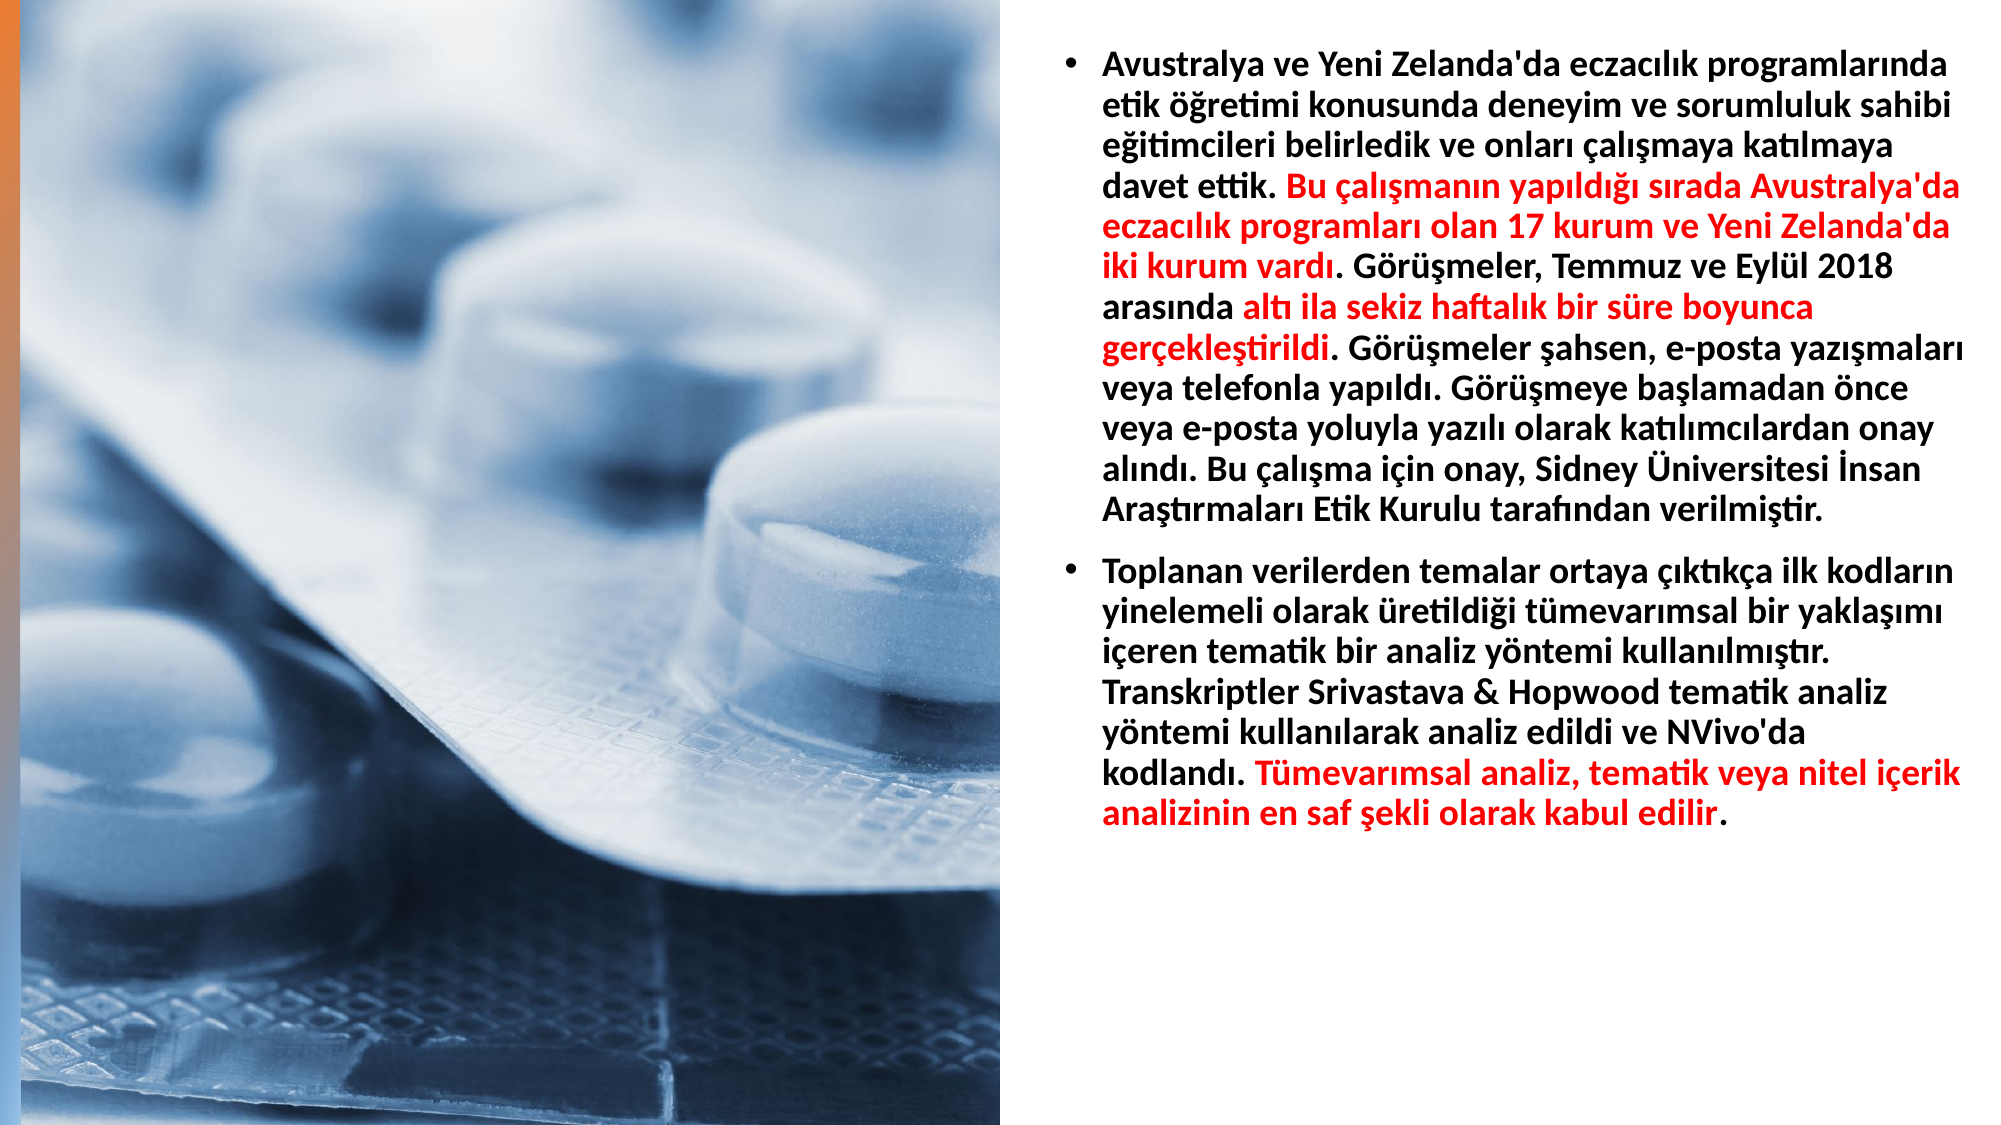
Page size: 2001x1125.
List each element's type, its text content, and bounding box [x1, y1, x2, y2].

picture [21, 0, 1000, 1125]
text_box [0, 0, 21, 1125]
list Avustralya ve Yeni Zelanda'da eczacılık programlarında etik öğretimi konusunda deneyim ve sorumluluk sahibi eğitimcileri belirledik ve onları çalışmaya katılmaya davet ettik. Bu çalışmanın yapıldığı sırada Avustralya'da eczacılık programları olan 17 kurum ve Yeni Zelanda'da iki kurum vardı. Görüşmeler, Temmuz ve Eylül 2018 arasında altı ila sekiz haftalık bir süre boyunca gerçekleştirildi. Görüşmeler şahsen, e-posta yazışmaları veya telefonla yapıldı. Görüşmeye başlamadan önce veya e-posta yoluyla yazılı olarak katılımcılardan onay alındı. Bu çalışma için onay, Sidney Üniversitesi İnsan Araştırmaları Etik Kurulu tarafından verilmiştir. Toplanan verilerden temalar ortaya çıktıkça ilk kodların yinelemeli olarak üretildiği tümevarımsal bir yaklaşımı içeren tematik bir analiz yöntemi kullanılmıştır. Transkriptler Srivastava & Hopwood tematik analiz yöntemi kullanılarak analiz edildi ve NVivo'da kodlandı. Tümevarımsal analiz, tematik veya nitel içerik analizinin en saf şekli olarak kabul edilir. [1049, 36, 2000, 1125]
